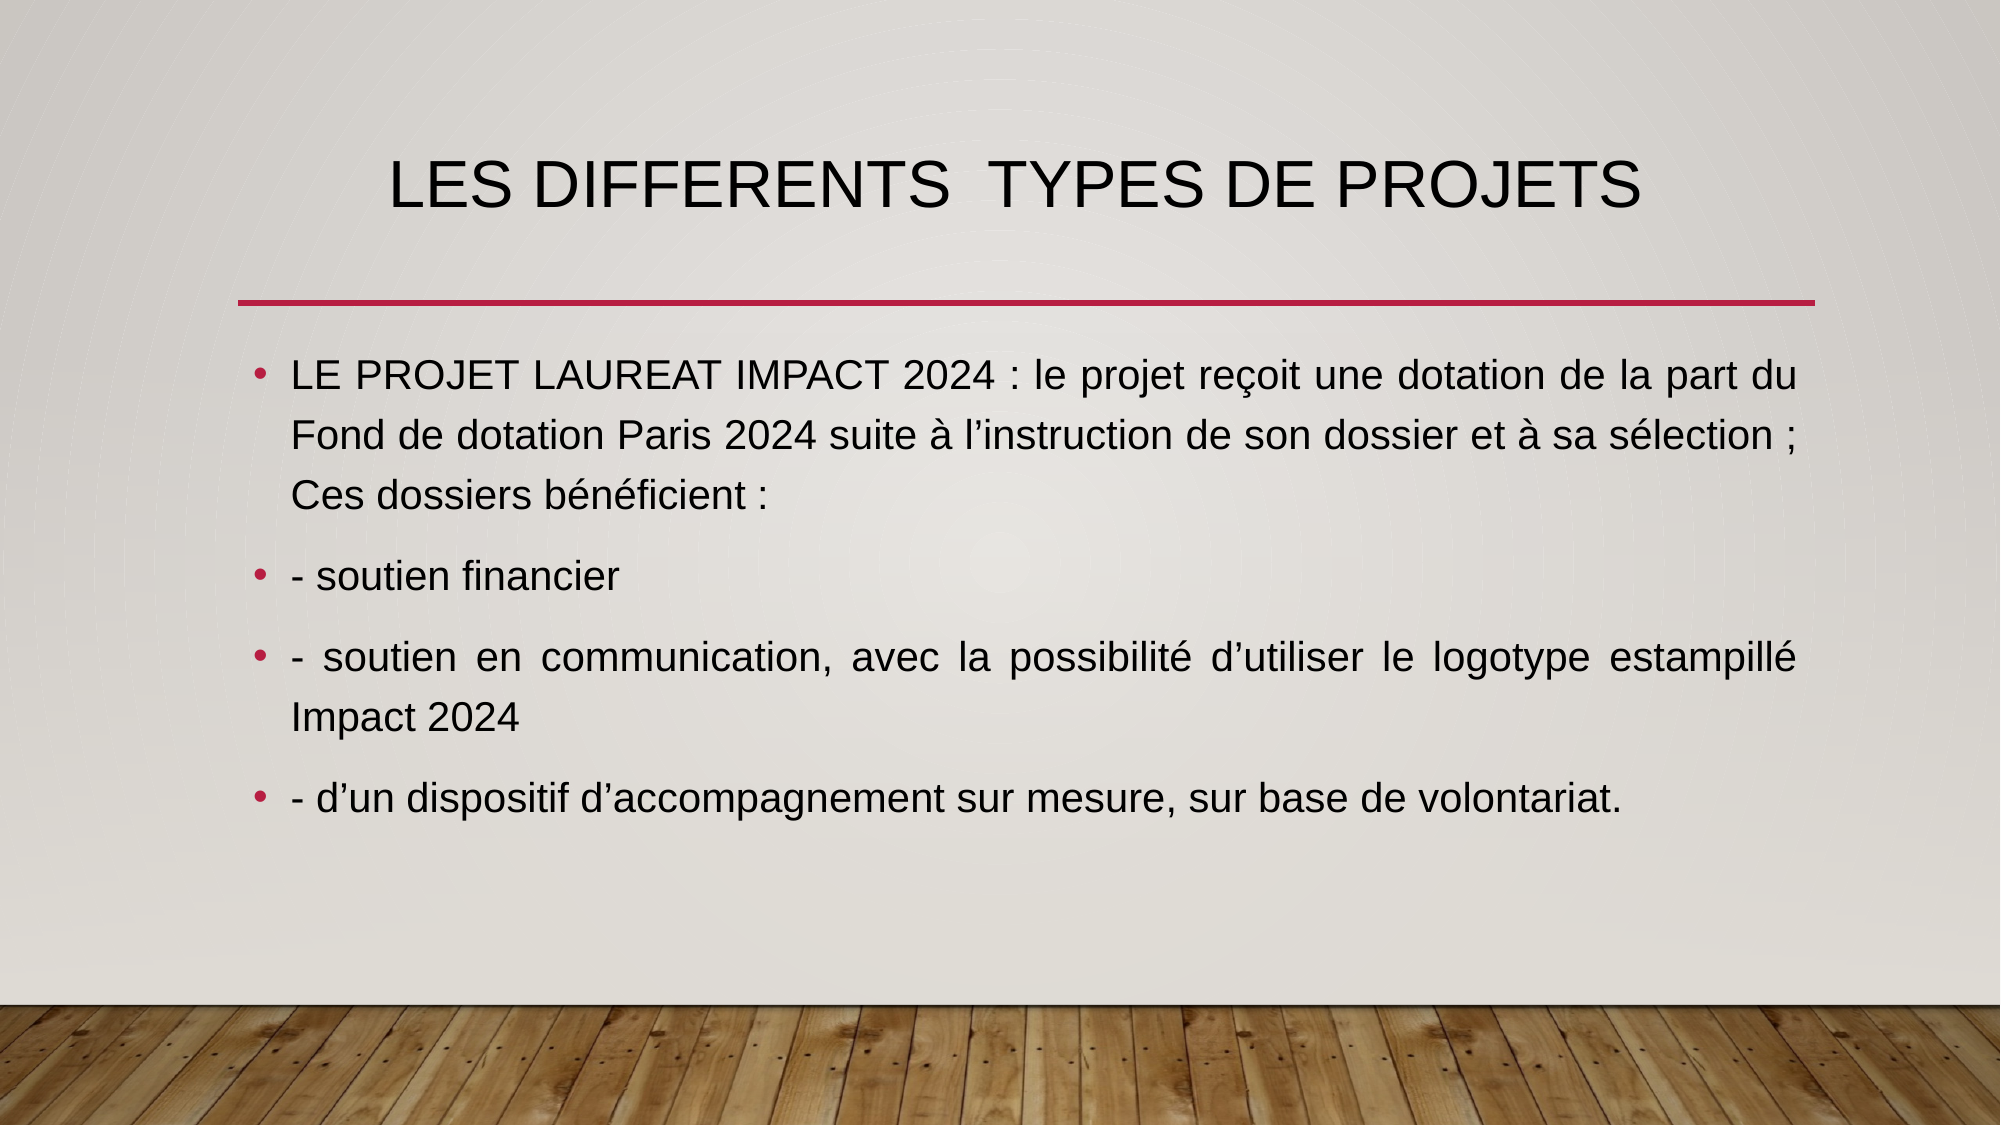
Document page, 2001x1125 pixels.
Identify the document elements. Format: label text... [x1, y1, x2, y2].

list LE PROJET LAUREAT IMPACT 2024 : le projet reçoit une dotation de la part du Fond de dotation Paris 2024 suite à l’instruction de son dossier et à sa sélection ; Ces dossiers bénéficient : - soutien financier - soutien en communication, avec la possibilité d’utiliser le logotype estampillé Impact 2024 - d’un dispositif d’accompagnement sur mesure, sur base de volontariat. [238, 330, 1814, 897]
picture [0, 1005, 2000, 1125]
title LES DIFFERENTS TYPES DE PROJETS [238, 142, 1814, 315]
